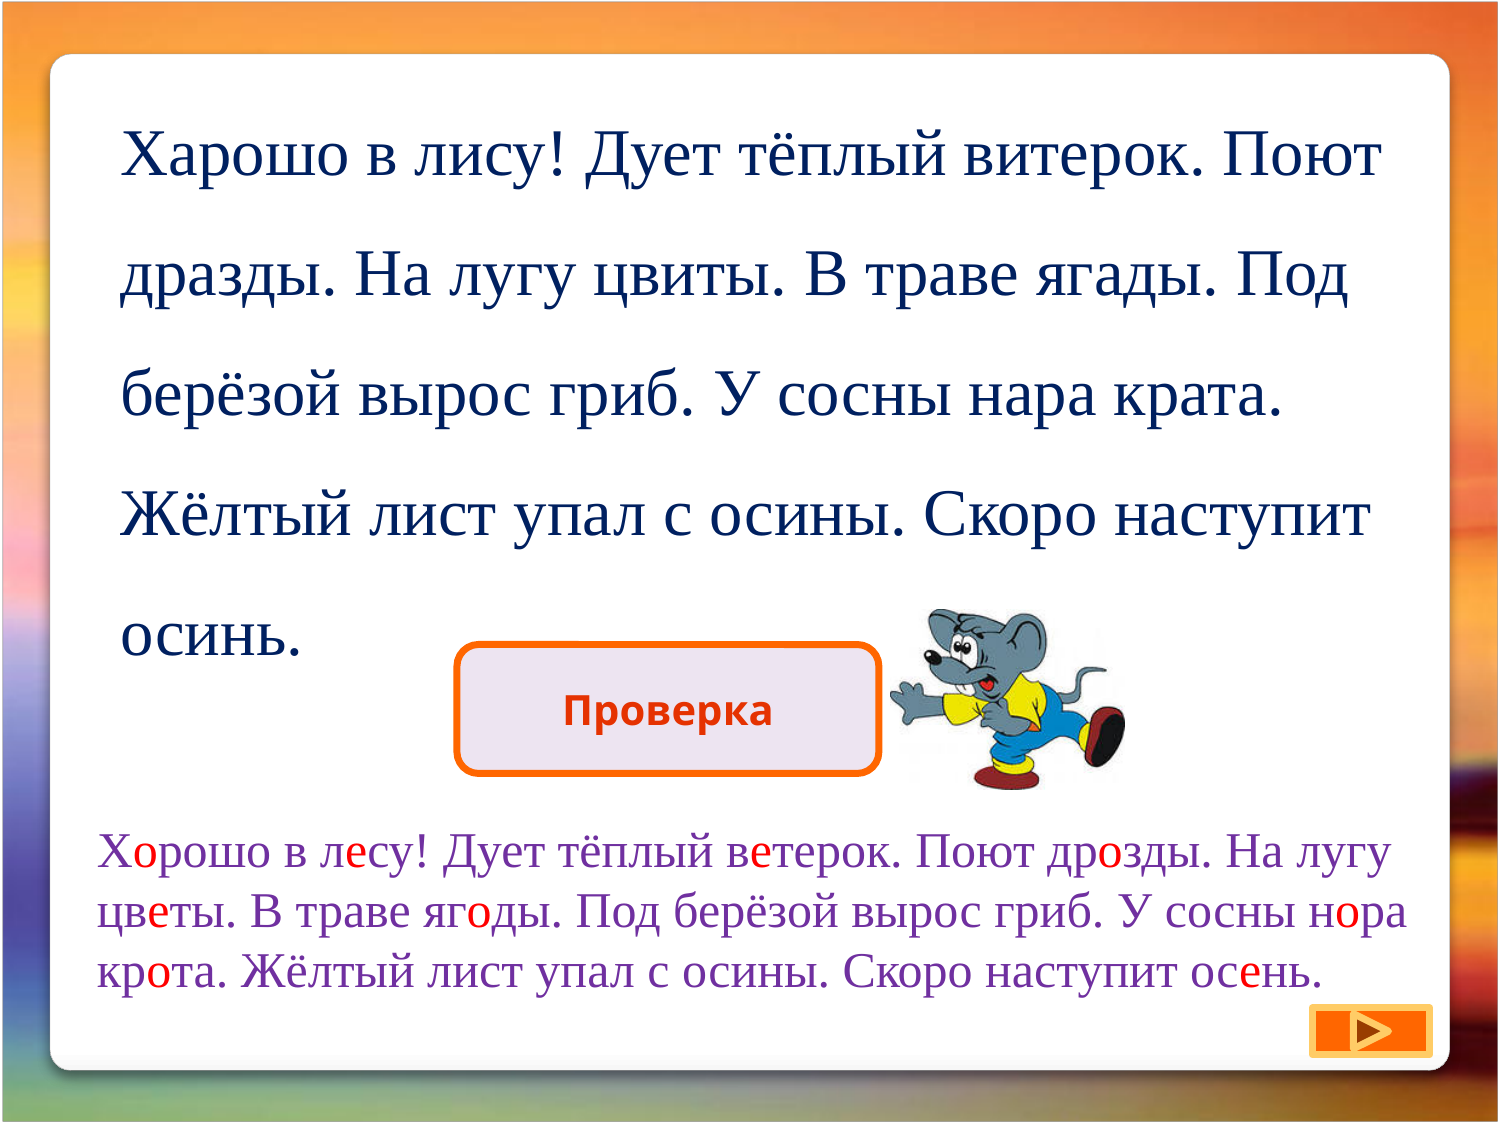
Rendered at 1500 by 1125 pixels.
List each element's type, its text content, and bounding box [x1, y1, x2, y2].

text_box [1309, 1004, 1433, 1058]
picture [0, 0, 1500, 1125]
text_box Харошо в лису! Дует тёплый витерок. Поют дразды. На лугу цвиты. В траве ягады. Под берёзой вырос гриб. У сосны нара крата. Жёлтый лист упал с осины. Скоро наступит осинь. [105, 61, 1407, 677]
text_box Проверка [453, 640, 883, 777]
text_box Хорошо в лесу! Дует тёплый ветерок. Поют дрозды. На лугу цветы. В траве ягоды. Под берёзой вырос гриб. У сосны нора крота. Жёлтый лист упал с осины. Скоро наступит осень. [81, 809, 1430, 1005]
